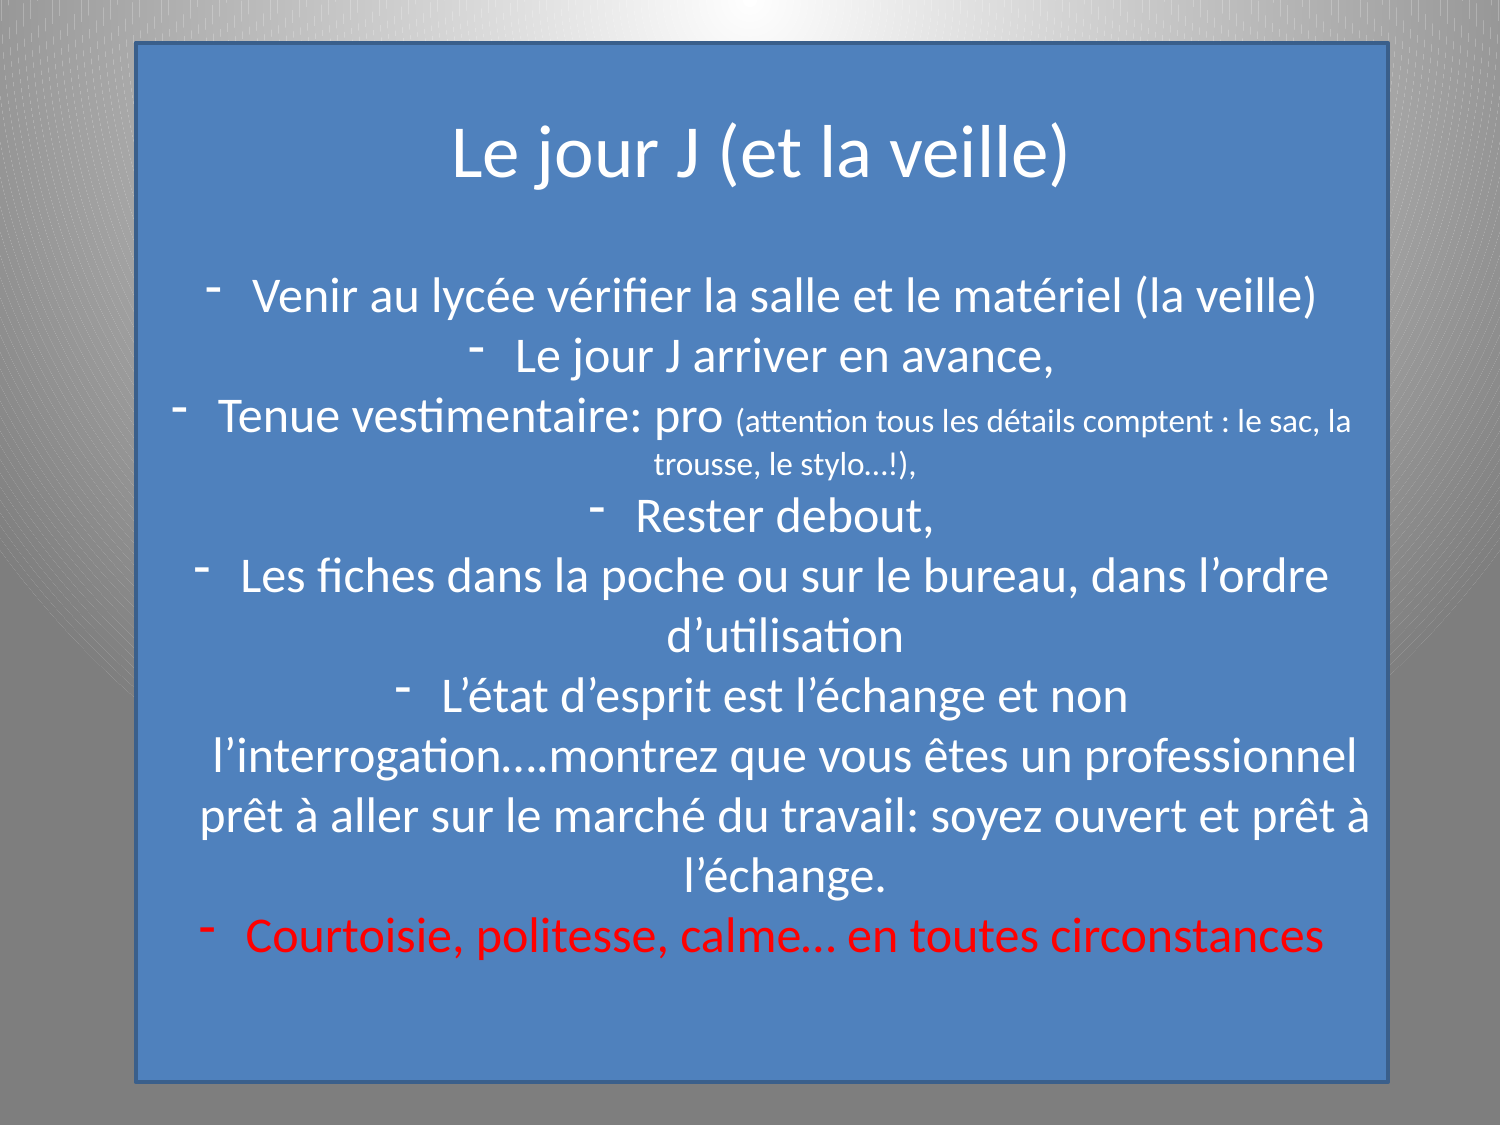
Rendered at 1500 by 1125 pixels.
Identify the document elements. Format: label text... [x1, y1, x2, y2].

text_box Le jour J (et la veille) Venir au lycée vérifier la salle et le matériel (la veille) Le jour J arriver en avance, Tenue vestimentaire: pro (attention tous les détails comptent : le sac, la trousse, le stylo…!), Rester debout, Les fiches dans la poche ou sur le bureau, dans l’ordre d’utilisation L’état d’esprit est l’échange et non l’interrogation….montrez que vous êtes un professionnel prêt à aller sur le marché du travail: soyez ouvert et prêt à l’échange. Courtoisie, politesse, calme… en toutes circonstances [134, 41, 1390, 1084]
